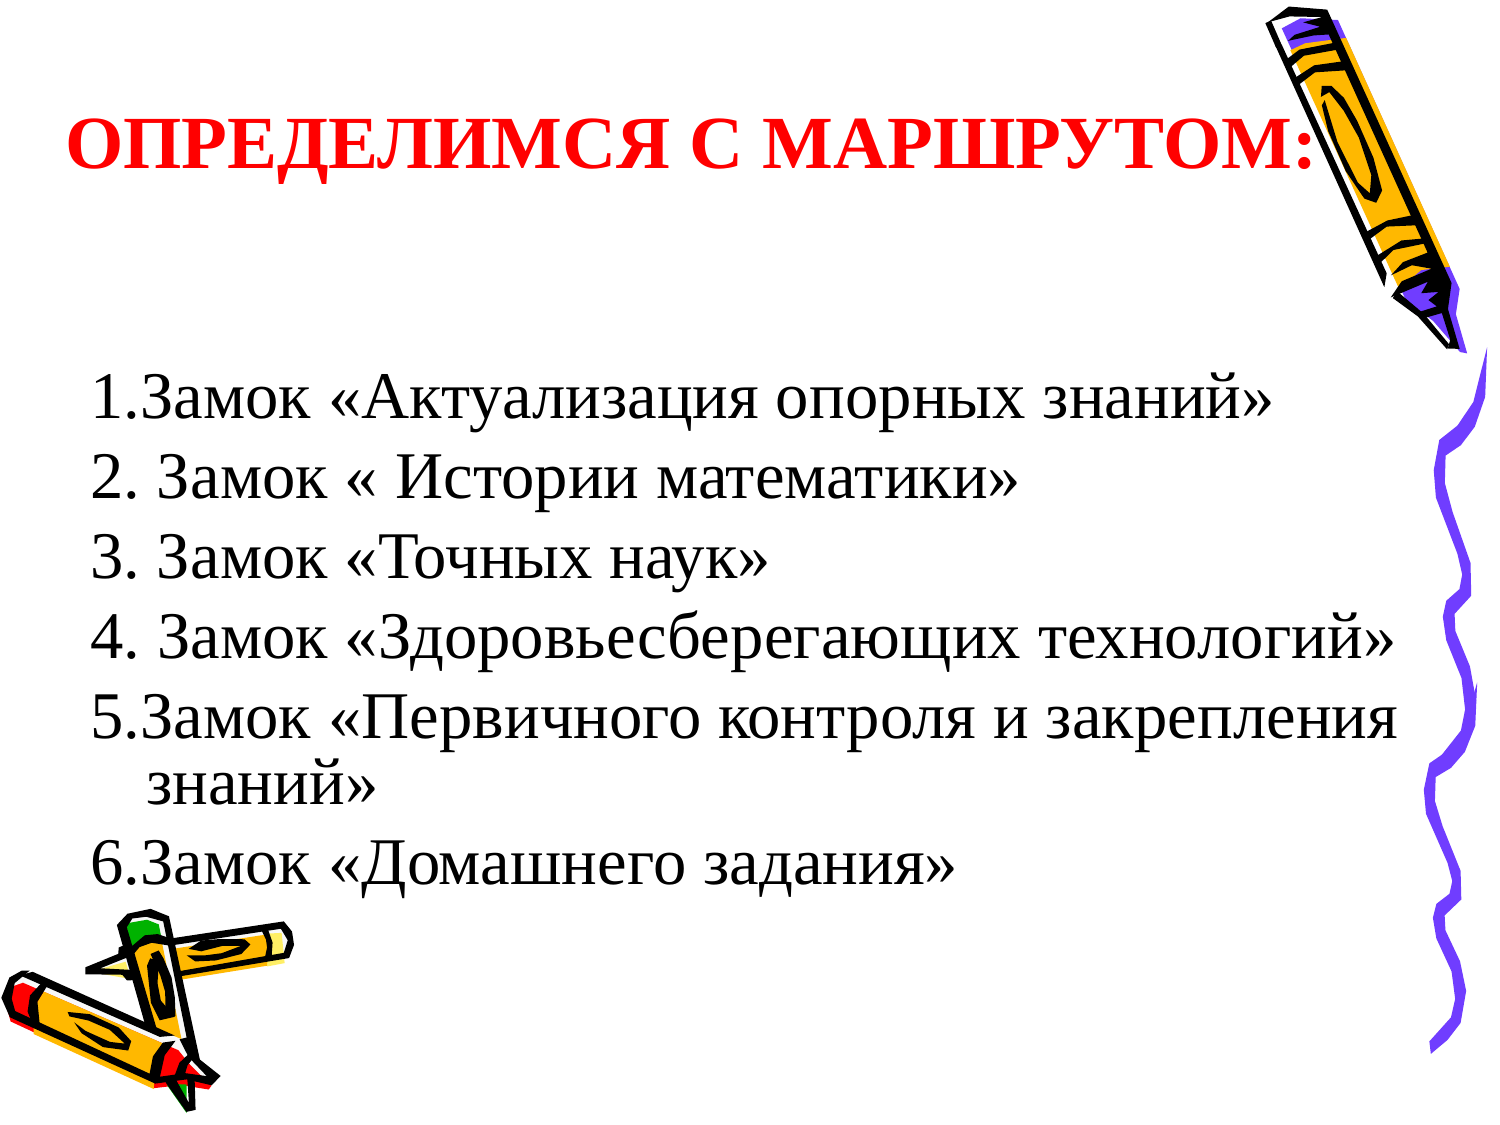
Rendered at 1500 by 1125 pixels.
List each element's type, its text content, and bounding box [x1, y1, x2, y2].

title Определимся с маршрутом: [49, 74, 1476, 213]
list 1.Замок «Актуализация опорных знаний» 2. Замок « Истории математики» 3. Замок «Точных наук» 4. Замок «Здоровьесберегающих технологий» 5.Замок «Первичного контроля и закрепления знаний» 6.Замок «Домашнего задания» [74, 262, 1477, 1006]
